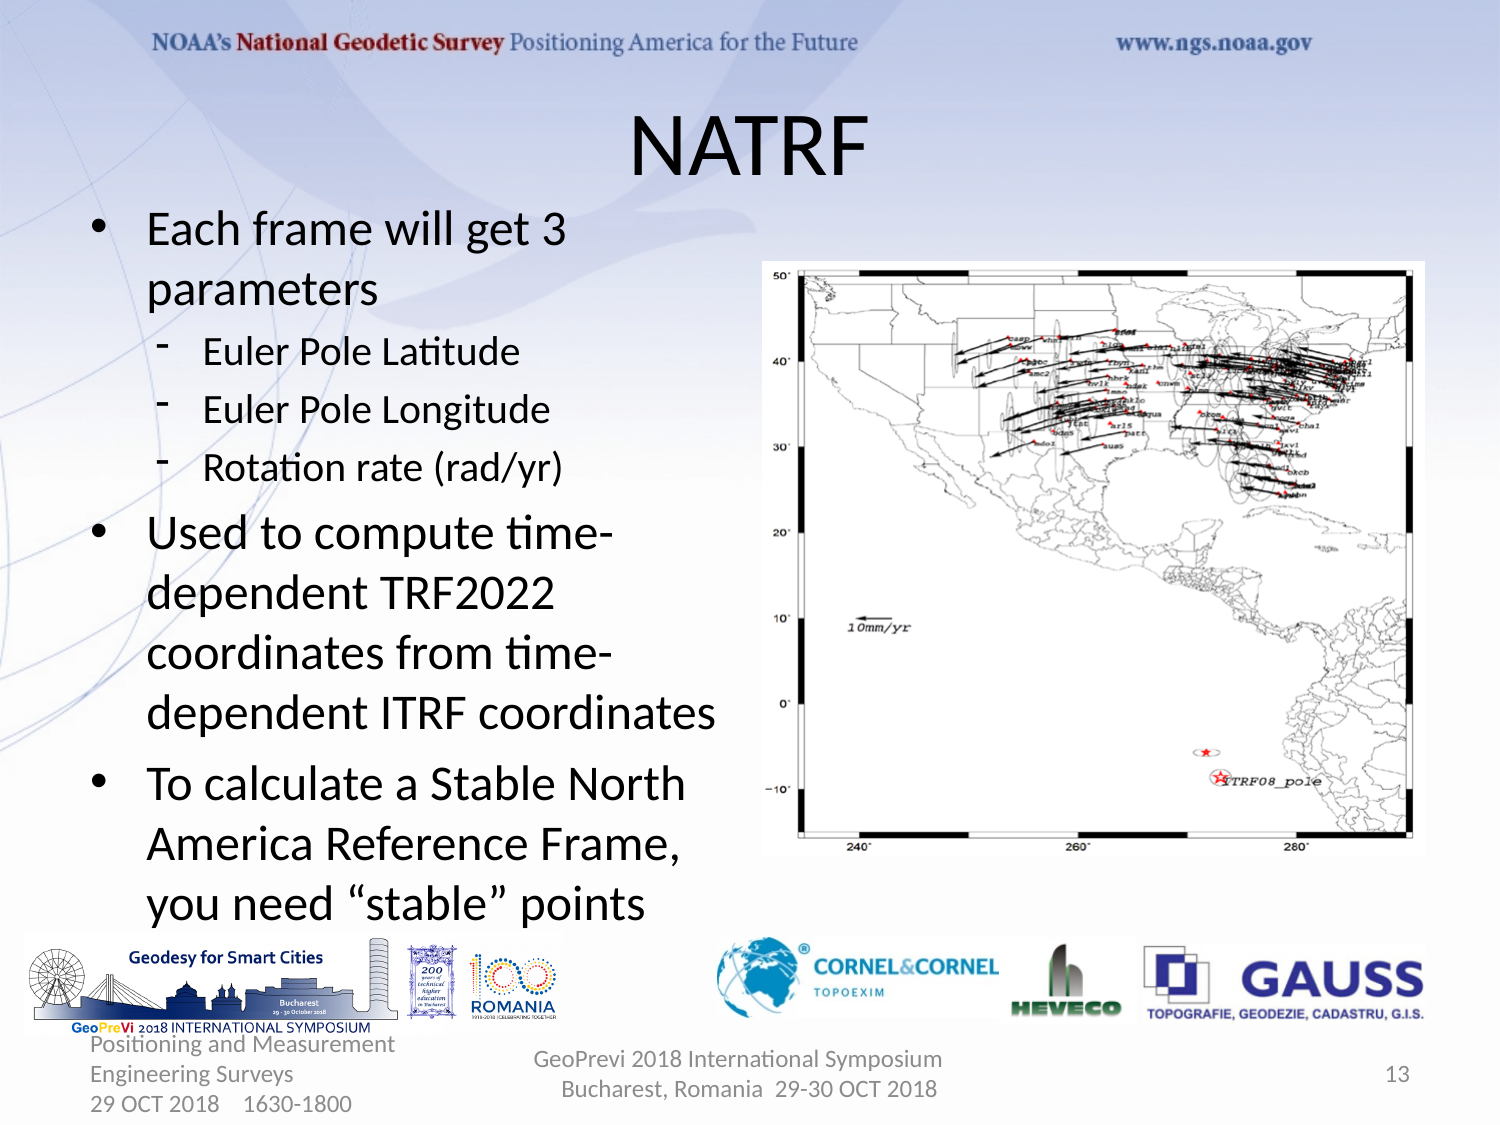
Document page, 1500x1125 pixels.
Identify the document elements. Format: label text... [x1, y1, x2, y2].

footer GeoPrevi 2018 International Symposium Bucharest, Romania 29-30 OCT 2018 [512, 1042, 988, 1103]
title NATRF [75, 45, 1425, 233]
slide_number 13 [1074, 1042, 1425, 1103]
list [762, 260, 1425, 857]
picture [0, 0, 1500, 1125]
list Each frame will get 3 parameters Euler Pole Latitude Euler Pole Longitude Rotation rate (rad/yr) Used to compute time-dependent TRF2022 coordinates from time-dependent ITRF coordinates To calculate a Stable North America Reference Frame, you need “stable” points [75, 187, 738, 930]
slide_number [75, 1042, 425, 1103]
